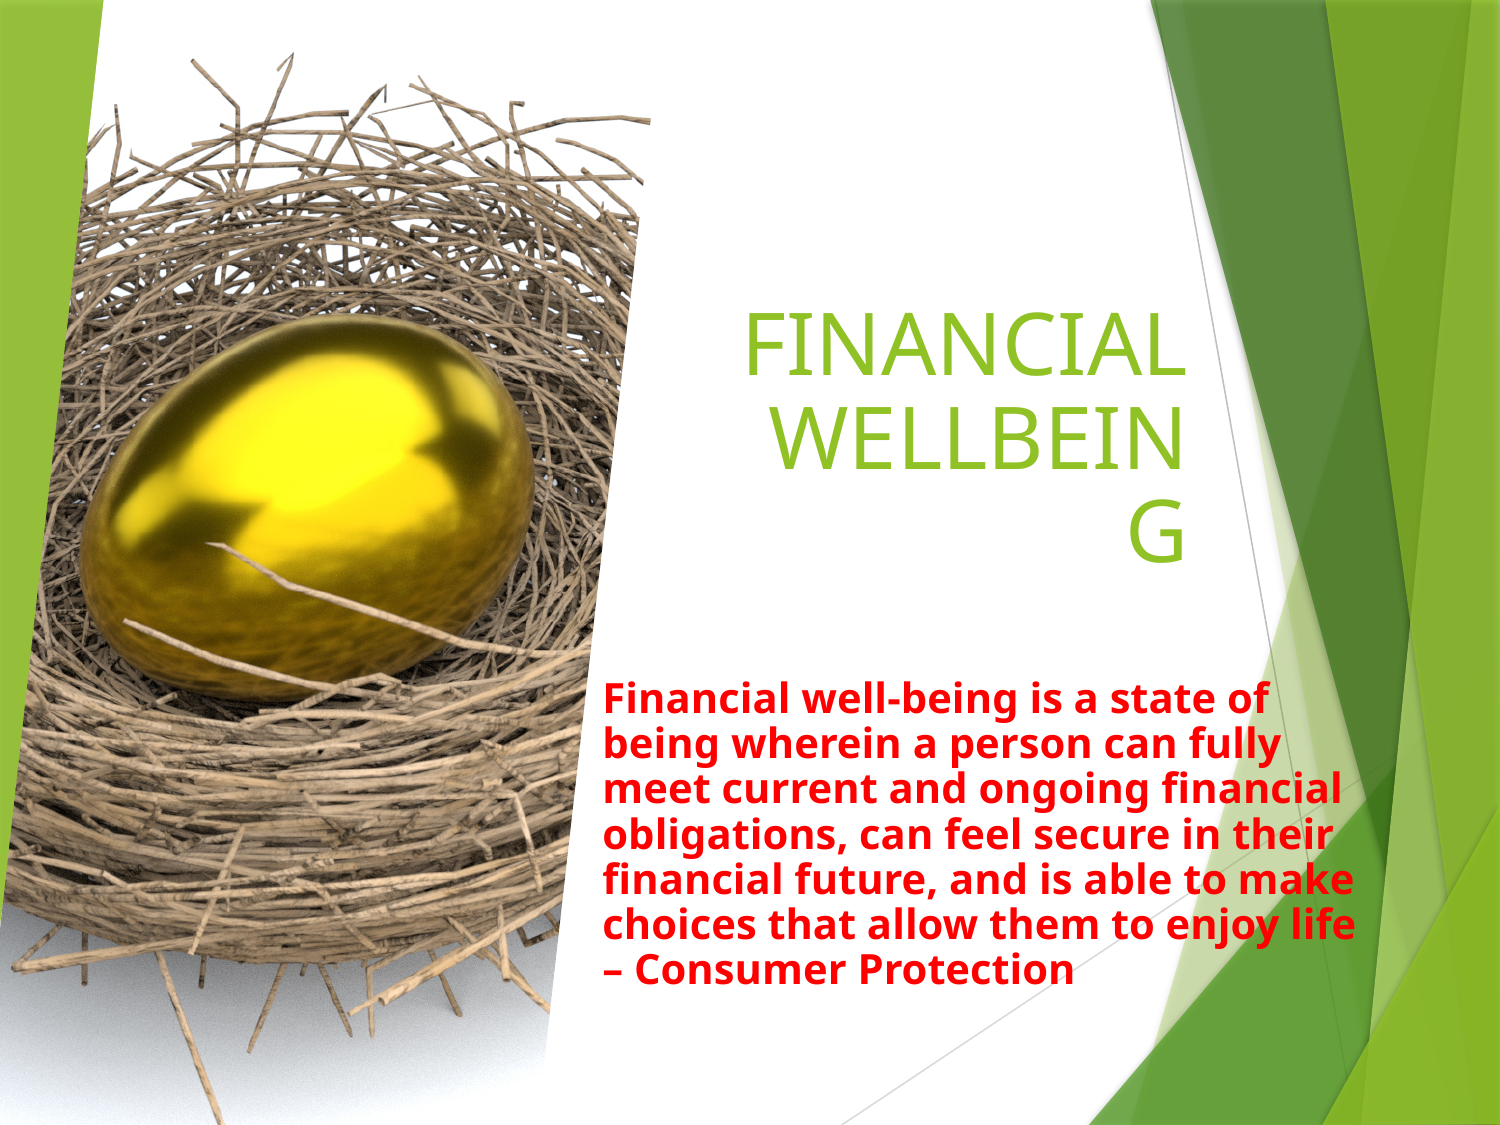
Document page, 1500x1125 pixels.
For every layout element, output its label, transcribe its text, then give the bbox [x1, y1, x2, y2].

title FINANCIAL WELLBEING [725, 200, 1204, 590]
picture [0, 0, 665, 1125]
subtitle Financial well-being is a state of being wherein a person can fully meet current and ongoing financial obligations, can feel secure in their financial future, and is able to make choices that allow them to enjoy life – Consumer Protection [670, 670, 1400, 1081]
